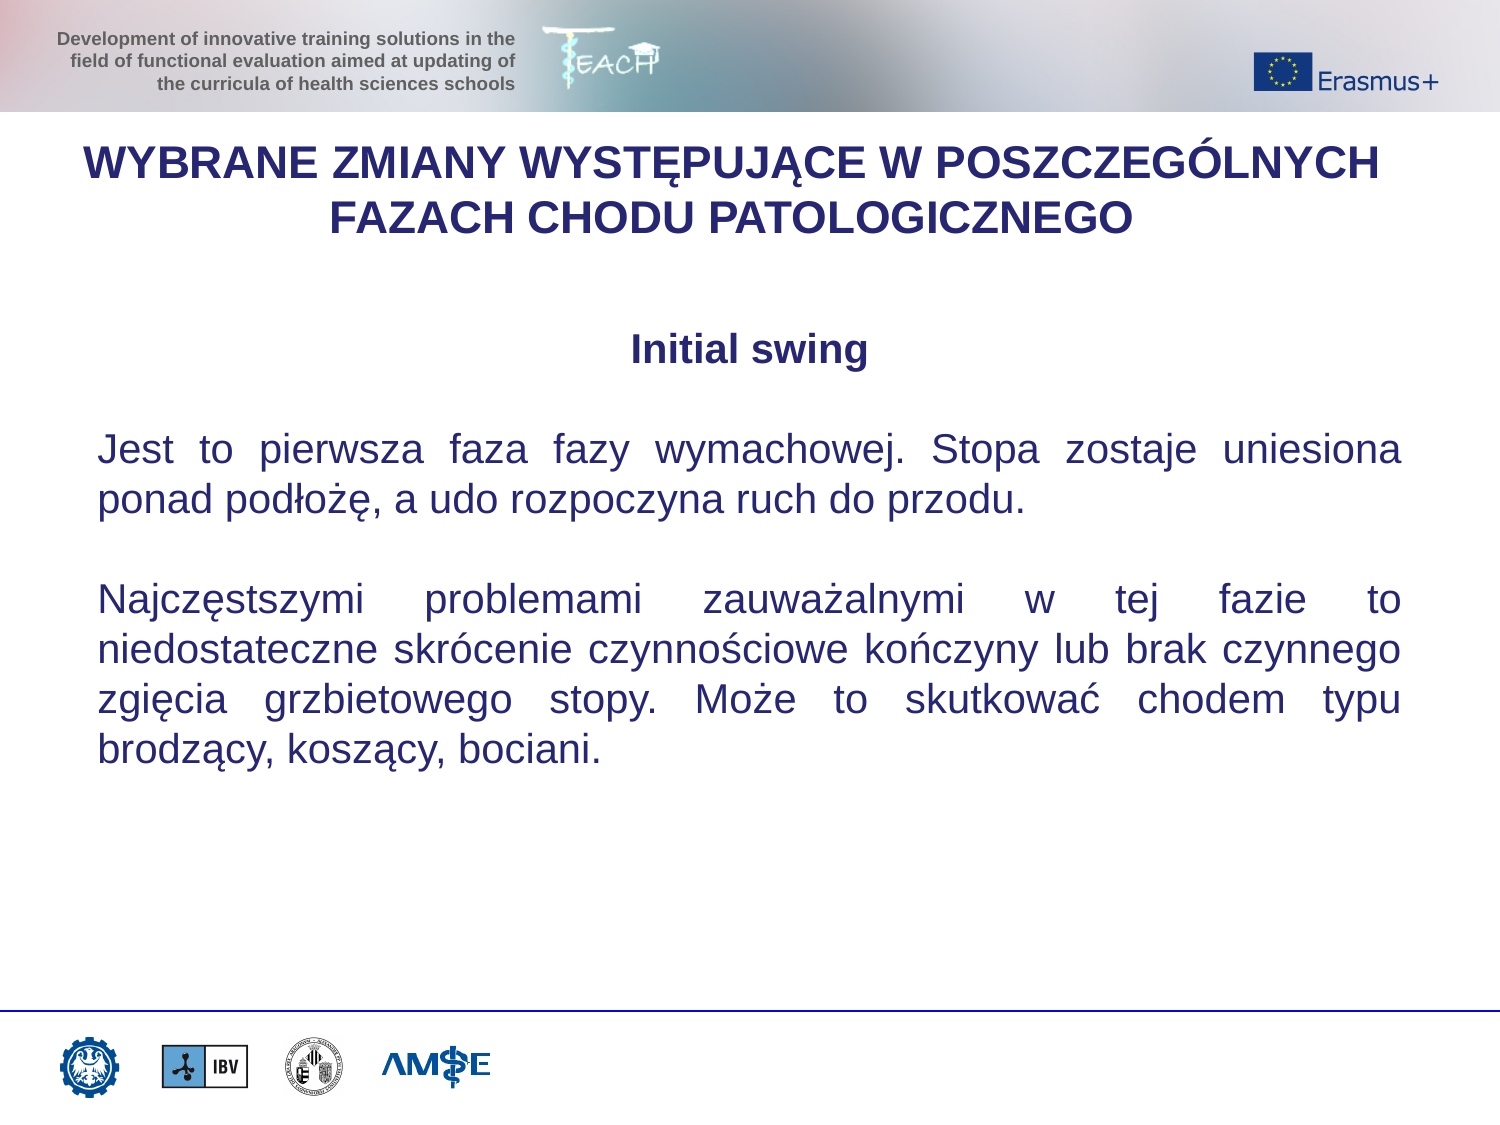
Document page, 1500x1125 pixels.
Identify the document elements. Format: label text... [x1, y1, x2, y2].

picture [284, 1036, 344, 1097]
text_box Initial swing Jest to pierwsza faza fazy wymachowej. Stopa zostaje uniesiona ponad podłożę, a udo rozpoczyna ruch do przodu. Najczęstszymi problemami zauważalnymi w tej fazie to niedostateczne skrócenie czynnościowe kończyny lub brak czynnego zgięcia grzbietowego stopy. Może to skutkować chodem typu brodzący, koszący, bociani. [82, 314, 1418, 780]
picture [161, 1044, 249, 1089]
picture [379, 1044, 491, 1089]
picture [53, 1035, 126, 1099]
text_box WYBRANE ZMIANY WYSTĘPUJĄCE W POSZCZEGÓLNYCH FAZACH CHODU PATOLOGICZNEGO [64, 125, 1400, 251]
picture [0, 1, 1500, 112]
